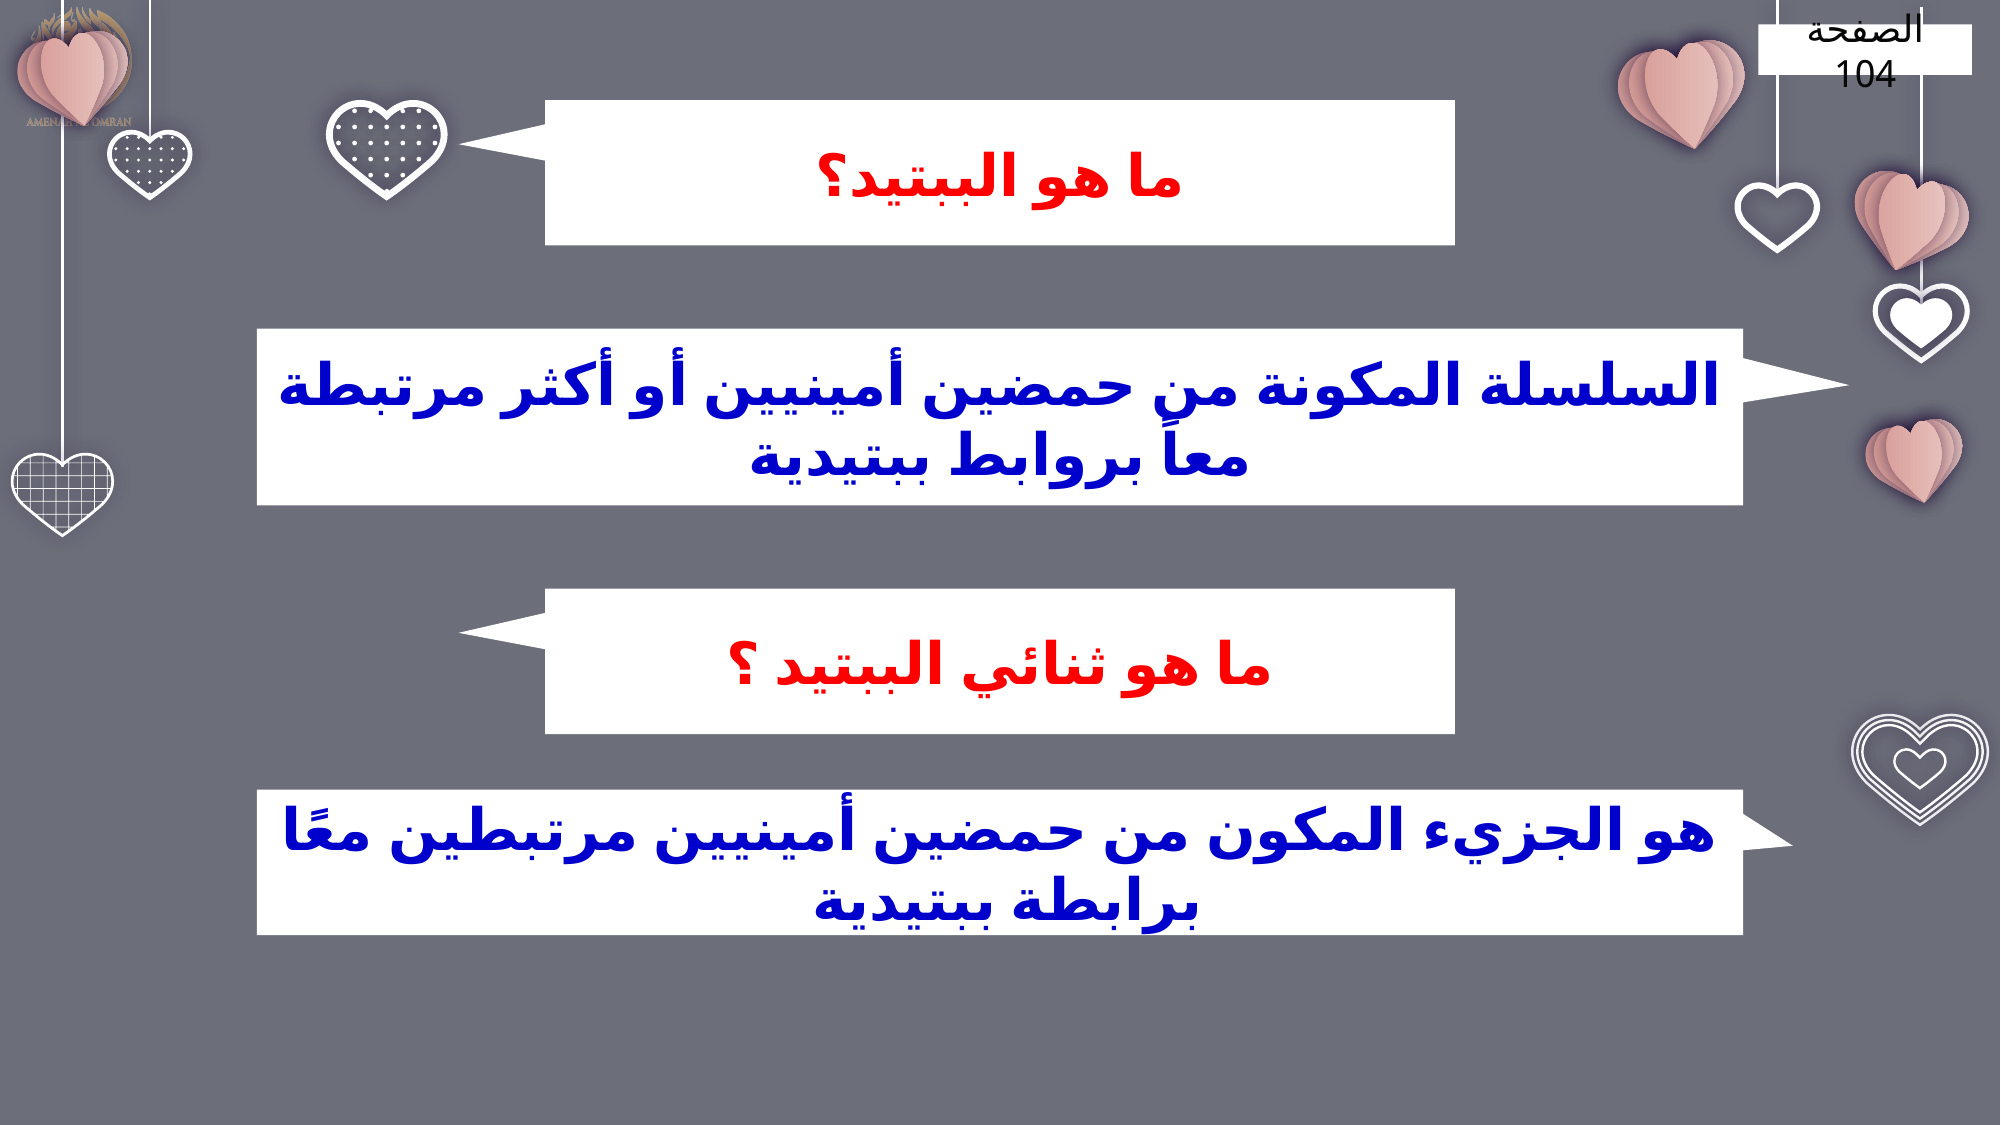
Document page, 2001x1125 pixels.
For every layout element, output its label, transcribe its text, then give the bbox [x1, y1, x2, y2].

text_box هو الجزيء المكون من حمضين أمينيين مرتبطين معًا برابطة ببتيدية [255, 788, 1796, 937]
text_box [1851, 713, 1990, 827]
text_box ما هو ثنائي الببتيد ؟ [458, 587, 1456, 736]
text_box الصفحة 104 [1757, 23, 1973, 76]
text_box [326, 99, 448, 201]
text_box ما هو الببتيد؟ [458, 99, 1456, 247]
text_box السلسلة المكونة من حمضين أمينيين أو أكثر مرتبطة معاً بروابط ببتيدية [255, 327, 1850, 507]
